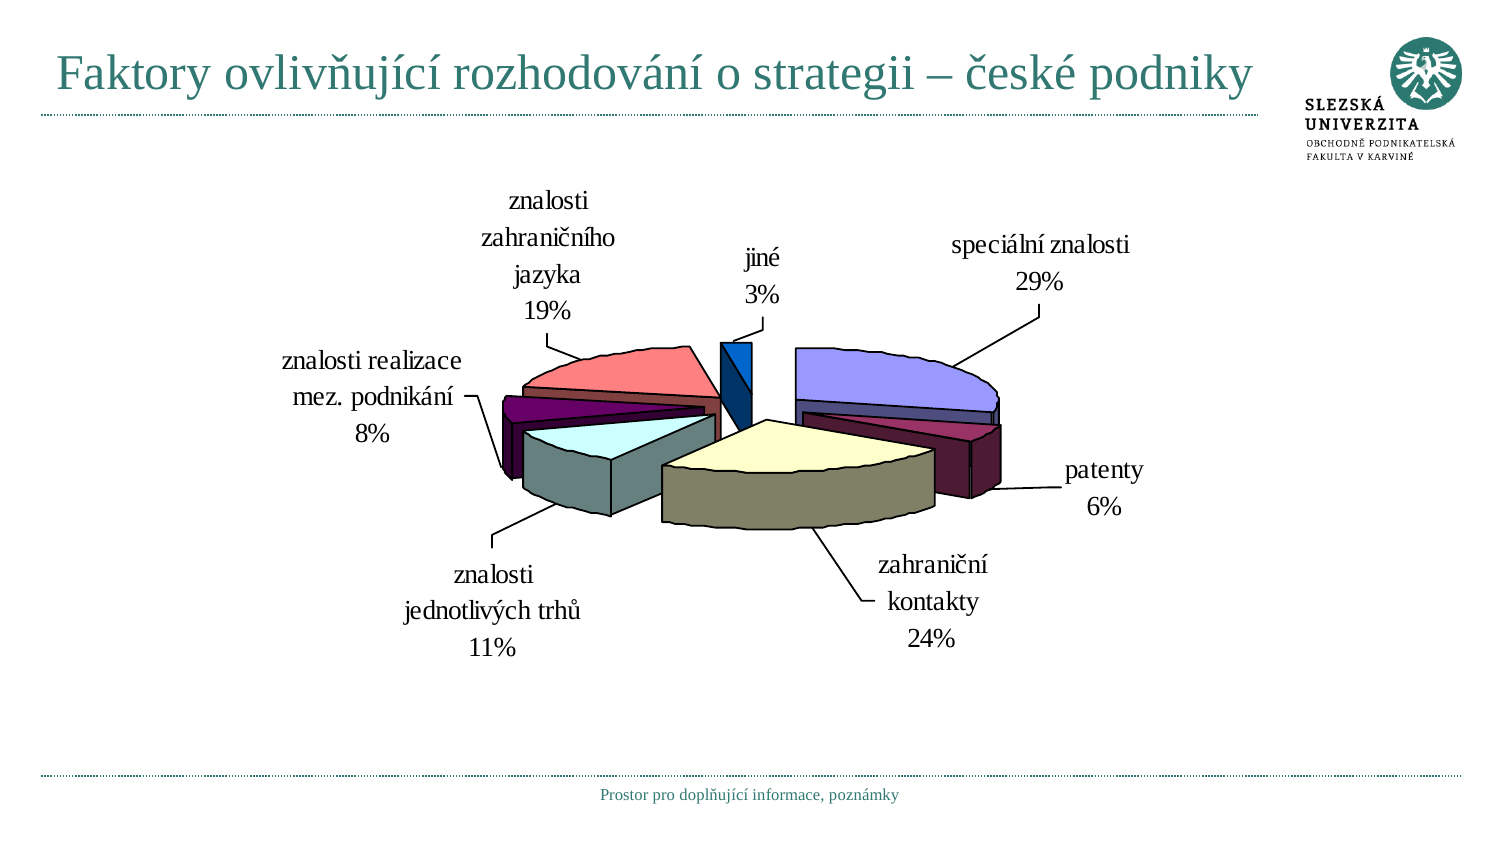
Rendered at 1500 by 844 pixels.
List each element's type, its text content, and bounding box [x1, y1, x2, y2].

picture [1305, 37, 1462, 160]
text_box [226, 146, 1274, 737]
text_box Prostor pro doplňující informace, poznámky [442, 776, 1058, 811]
title Faktory ovlivňující rozhodování o strategii – české podniky [41, 32, 1282, 116]
